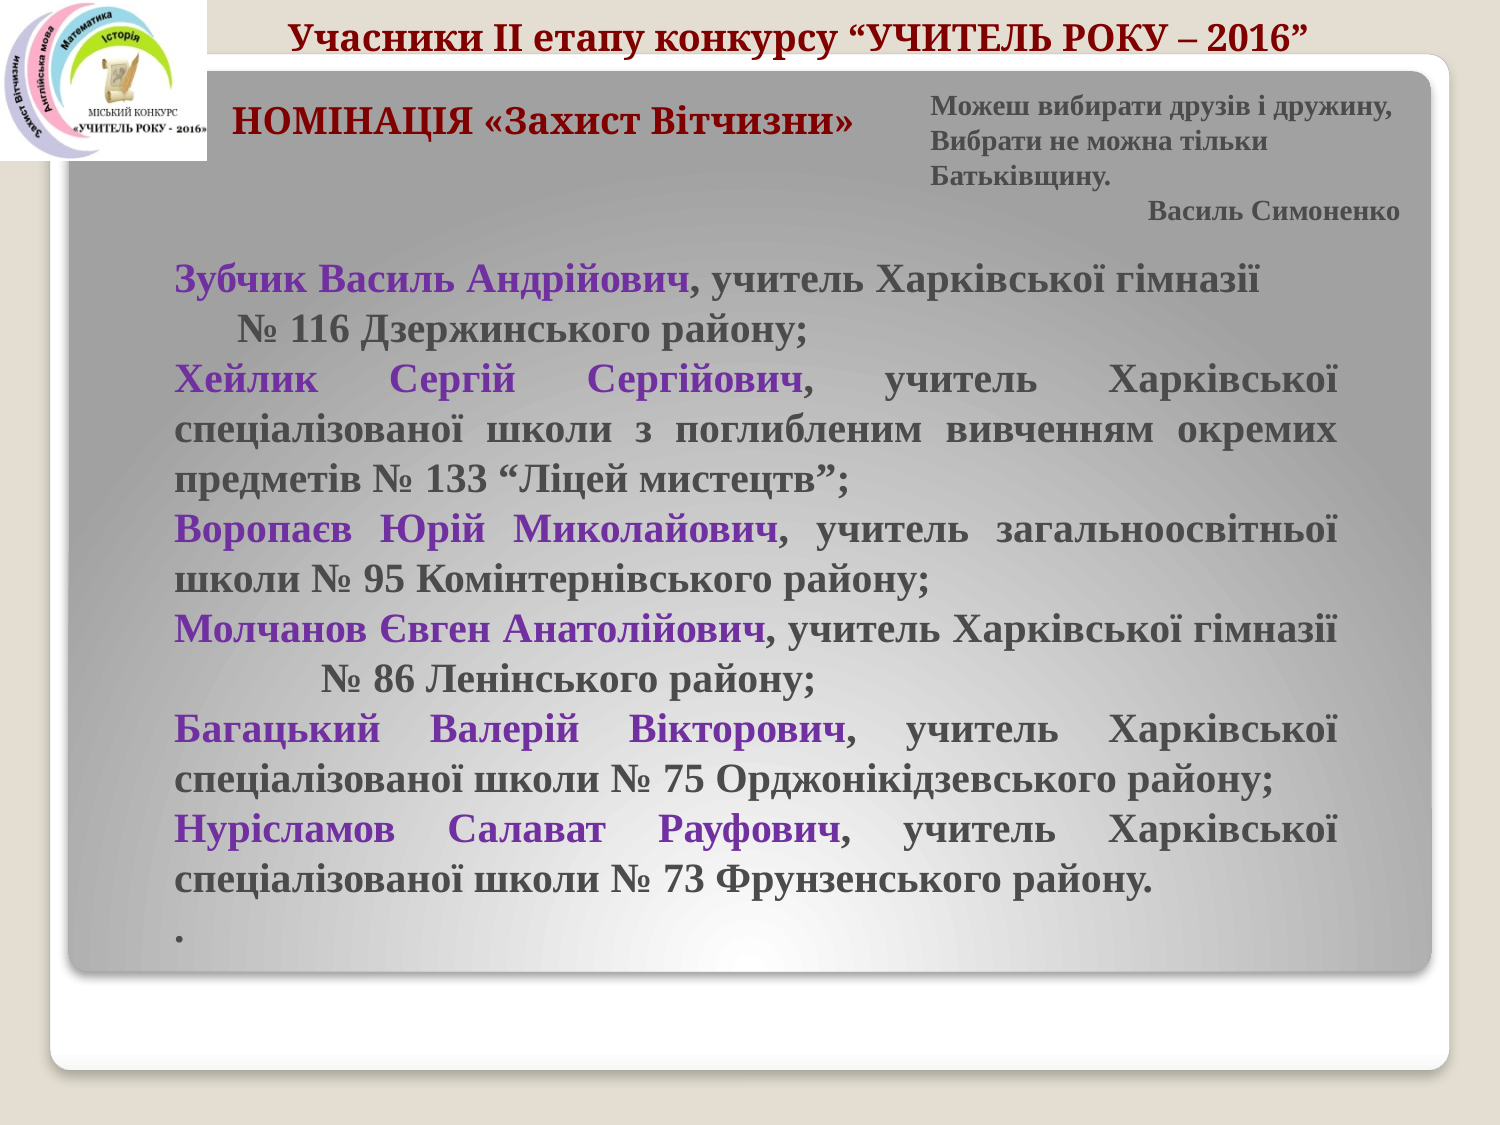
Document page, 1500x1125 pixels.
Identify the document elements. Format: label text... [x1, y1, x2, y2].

text_box Можеш вибирати друзів і дружину, Вибрати не можна тільки Батьківщину. Василь Симоненко [915, 79, 1424, 234]
title Учасники ІІ етапу конкурсу “УЧИТЕЛЬ РОКУ – 2016” [208, 0, 1427, 67]
picture [0, 0, 208, 162]
text_box НОМІНАЦІЯ «Захист Вітчизни» [214, 89, 904, 150]
text_box Зубчик Василь Андрійович, учитель Харківської гімназії № 116 Дзержинського району; Хейлик Сергій Сергійович, учитель Харківської спеціалізованої школи з поглибленим вивченням окремих предметів № 133 “Ліцей мистецтв”; Воропаєв Юрій Миколайович, учитель загальноосвітньої школи № 95 Комінтернівського району; Молчанов Євген Анатолійович, учитель Харківської гімназії № 86 Ленінського району; Багацький Валерій Вікторович, учитель Харківської спеціалізованої школи № 75 Орджонікідзевського району; Нурісламов Салават Рауфович, учитель Харківської спеціалізованої школи № 73 Фрунзенського району. . [159, 243, 1353, 959]
